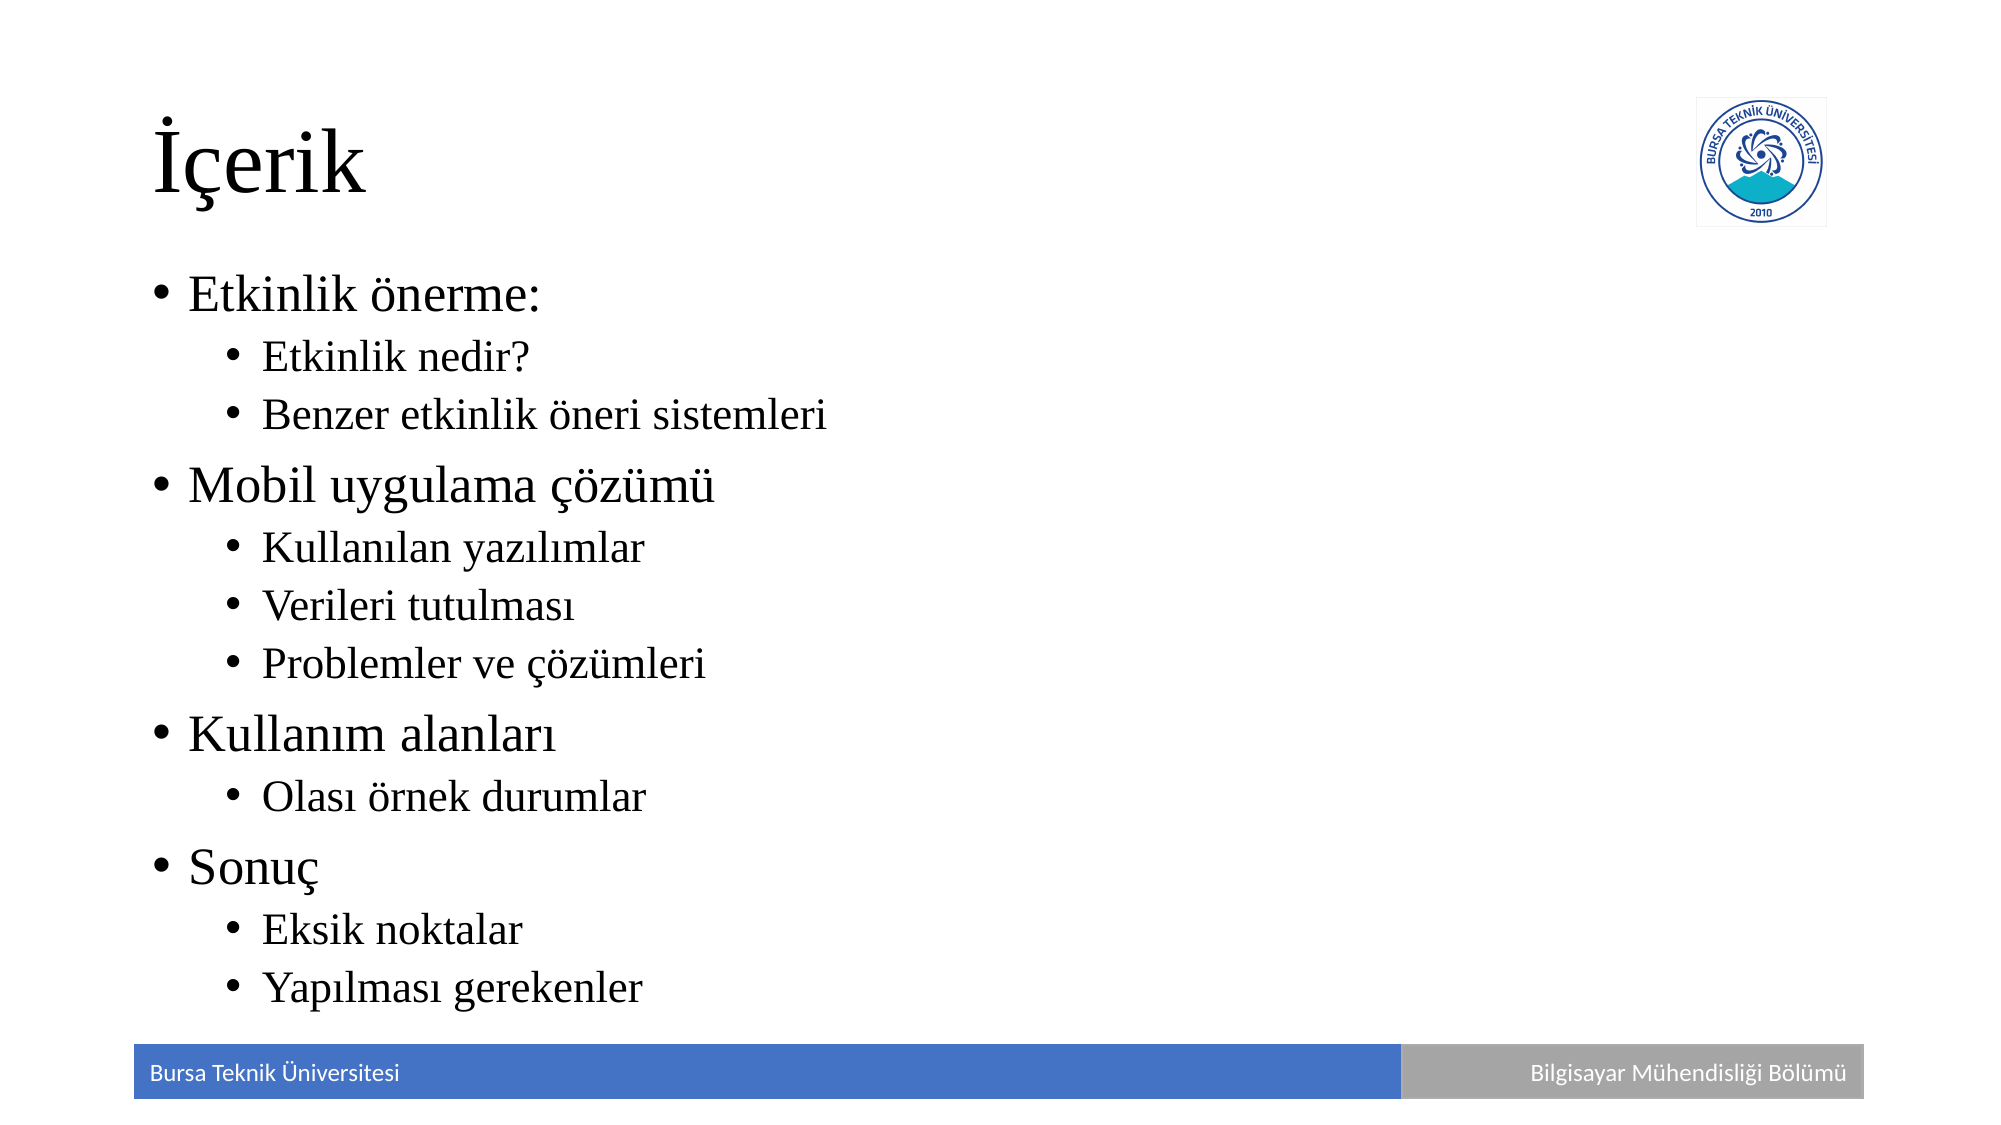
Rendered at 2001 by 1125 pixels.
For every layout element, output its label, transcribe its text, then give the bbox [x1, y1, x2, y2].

list Etkinlik önerme: Etkinlik nedir? Benzer etkinlik öneri sistemleri Mobil uygulama çözümü Kullanılan yazılımlar Verileri tutulması Problemler ve çözümleri Kullanım alanları Olası örnek durumlar Sonuç Eksik noktalar Yapılması gerekenler [137, 259, 1863, 1022]
title İçerik [137, 84, 1863, 241]
